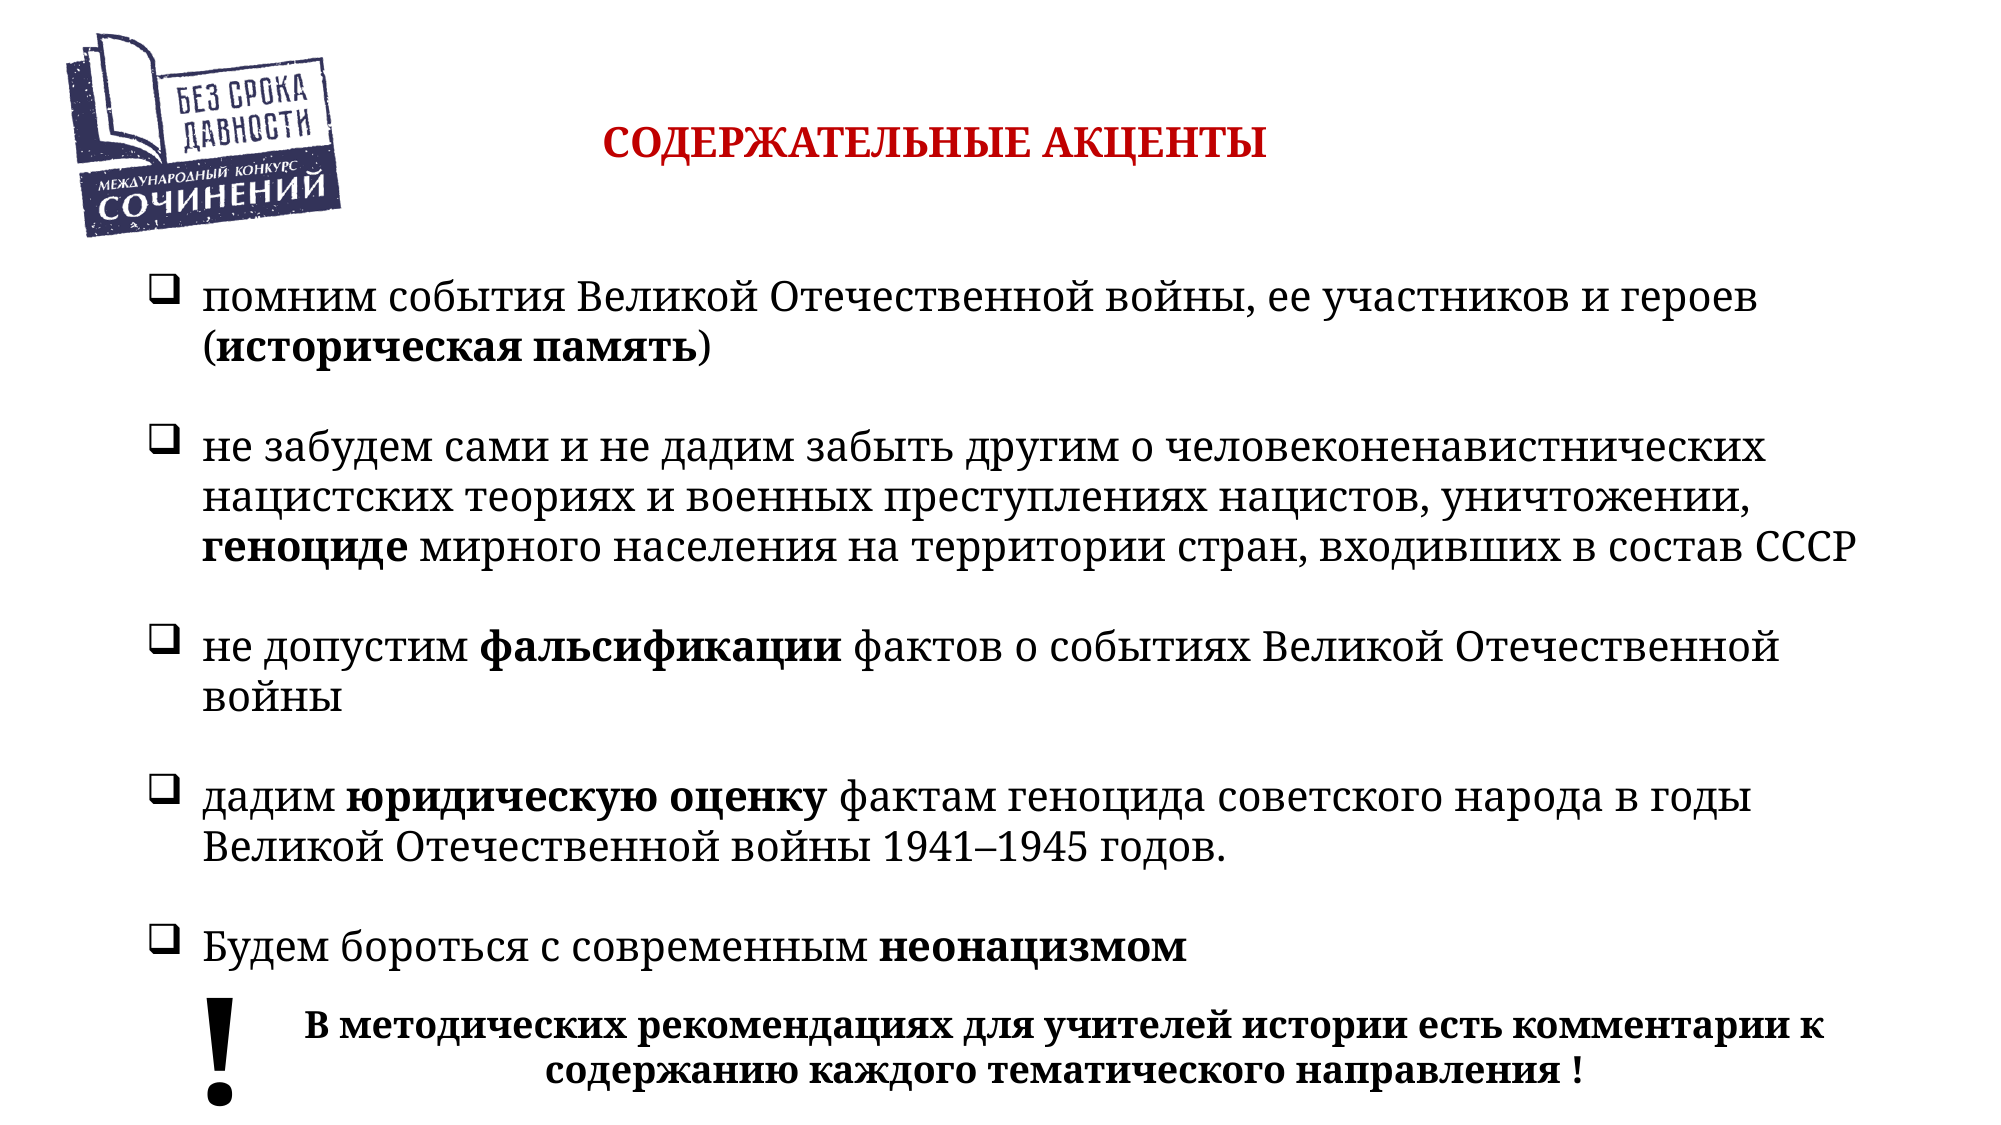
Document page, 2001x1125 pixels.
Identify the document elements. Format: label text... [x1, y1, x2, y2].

picture [56, 21, 347, 243]
text_box ! [177, 948, 235, 1125]
text_box помним события Великой Отечественной войны, ее участников и героев (историческая память) не забудем сами и не дадим забыть другим о человеконенавистнических нацистских теориях и военных преступлениях нацистов, уничтожении, геноциде мирного населения на территории стран, входивших в состав СССР не допустим фальсификации фактов о событиях Великой Отечественной войны дадим юридическую оценку фактам геноцида советского народа в годы Великой Отечественной войны 1941–1945 годов. Будем бороться с современным неонацизмом [131, 262, 1929, 1028]
text_box СОДЕРЖАТЕЛЬНЫЕ АКЦЕНТЫ [587, 83, 1589, 174]
text_box В методических рекомендациях для учителей истории есть комментарии к содержанию каждого тематического направления ! [235, 993, 1929, 1099]
